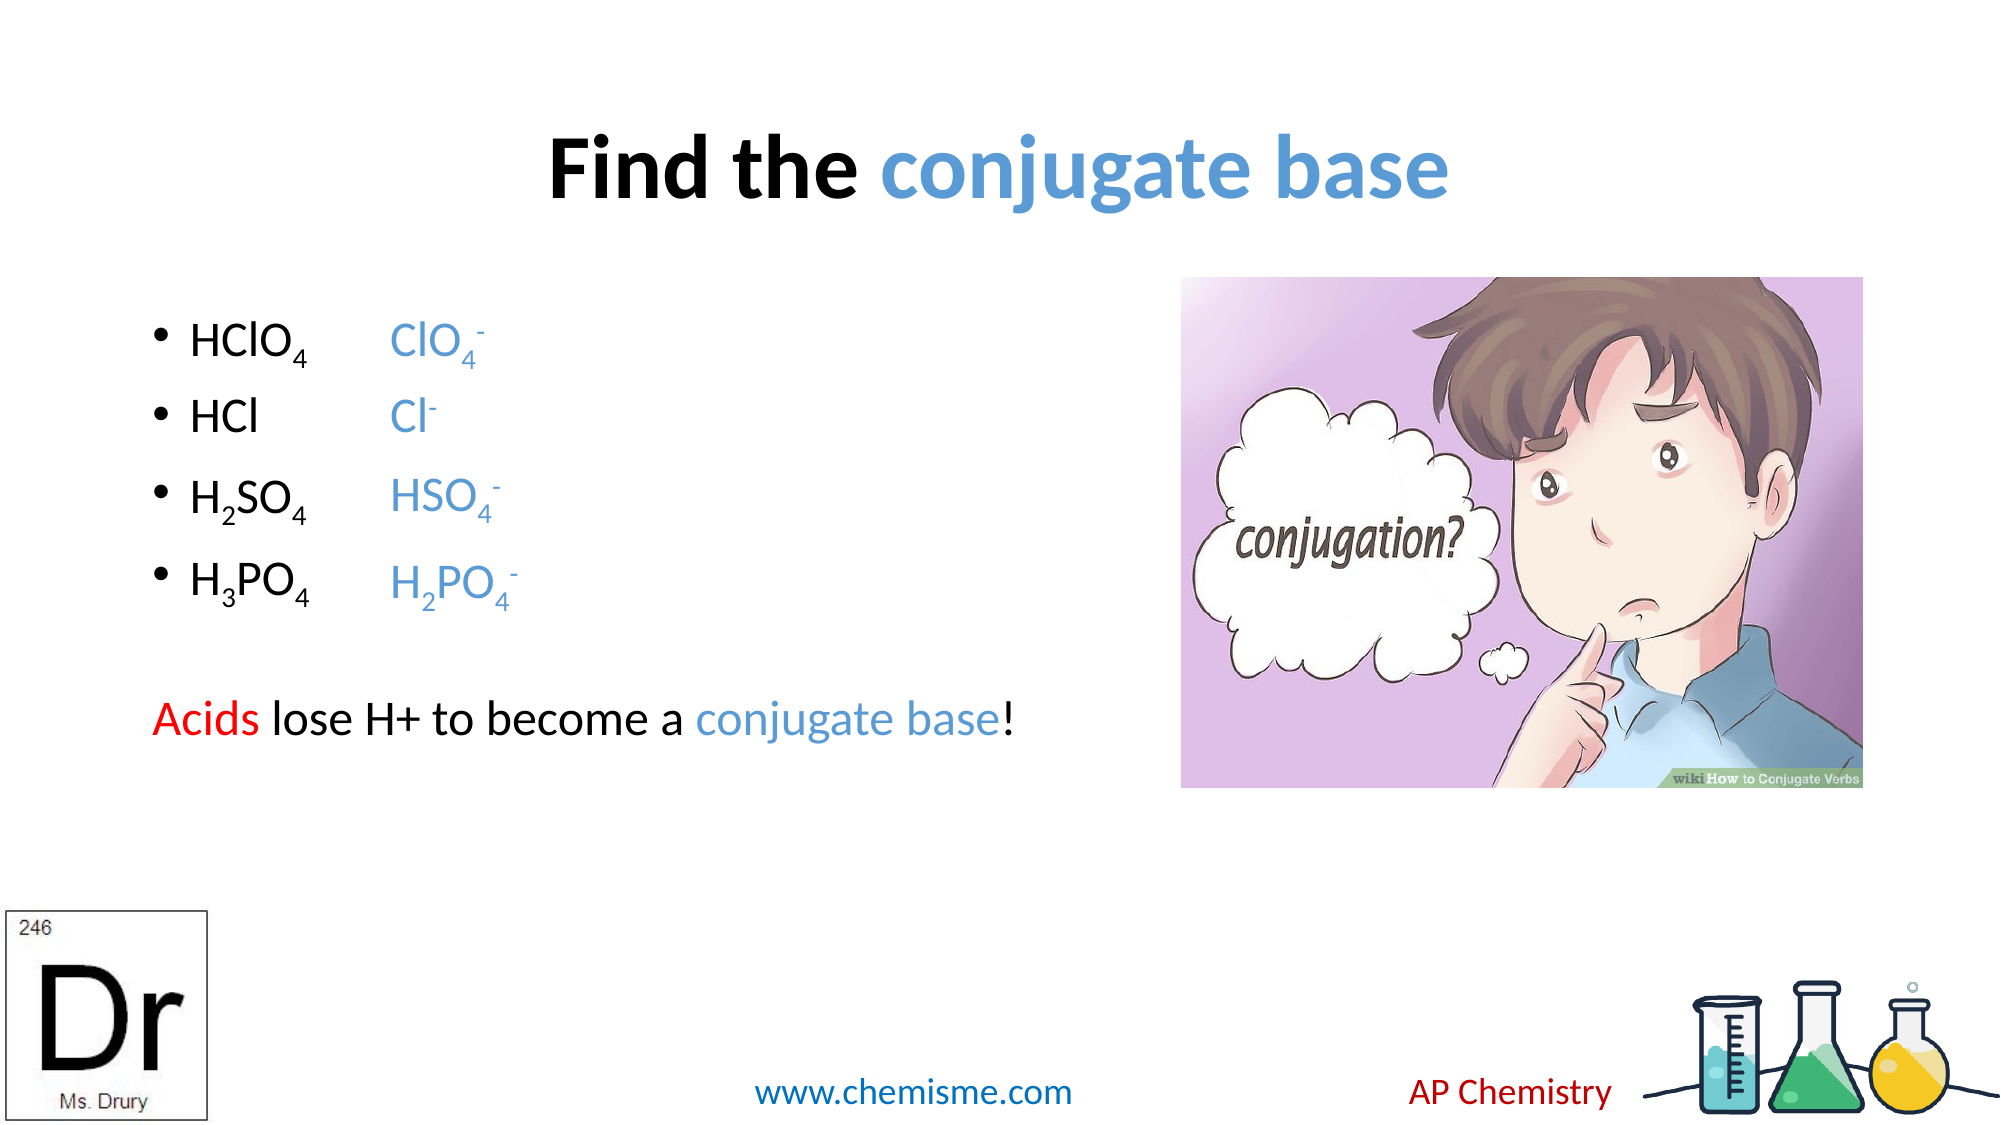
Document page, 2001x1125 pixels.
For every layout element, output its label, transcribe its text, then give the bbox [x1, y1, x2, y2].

picture [1181, 277, 1863, 789]
list HClO4 HCl H2SO4 H3PO4 Acids lose H+ to become a conjugate base! [137, 299, 1863, 1014]
text_box Cl- [375, 375, 763, 451]
text_box ClO4- [375, 299, 763, 375]
picture [1602, 882, 2001, 1125]
text_box H2PO4- [375, 541, 763, 625]
picture [0, 905, 212, 1125]
title Find the conjugate base [137, 59, 1863, 278]
text_box HSO4- [375, 453, 763, 537]
